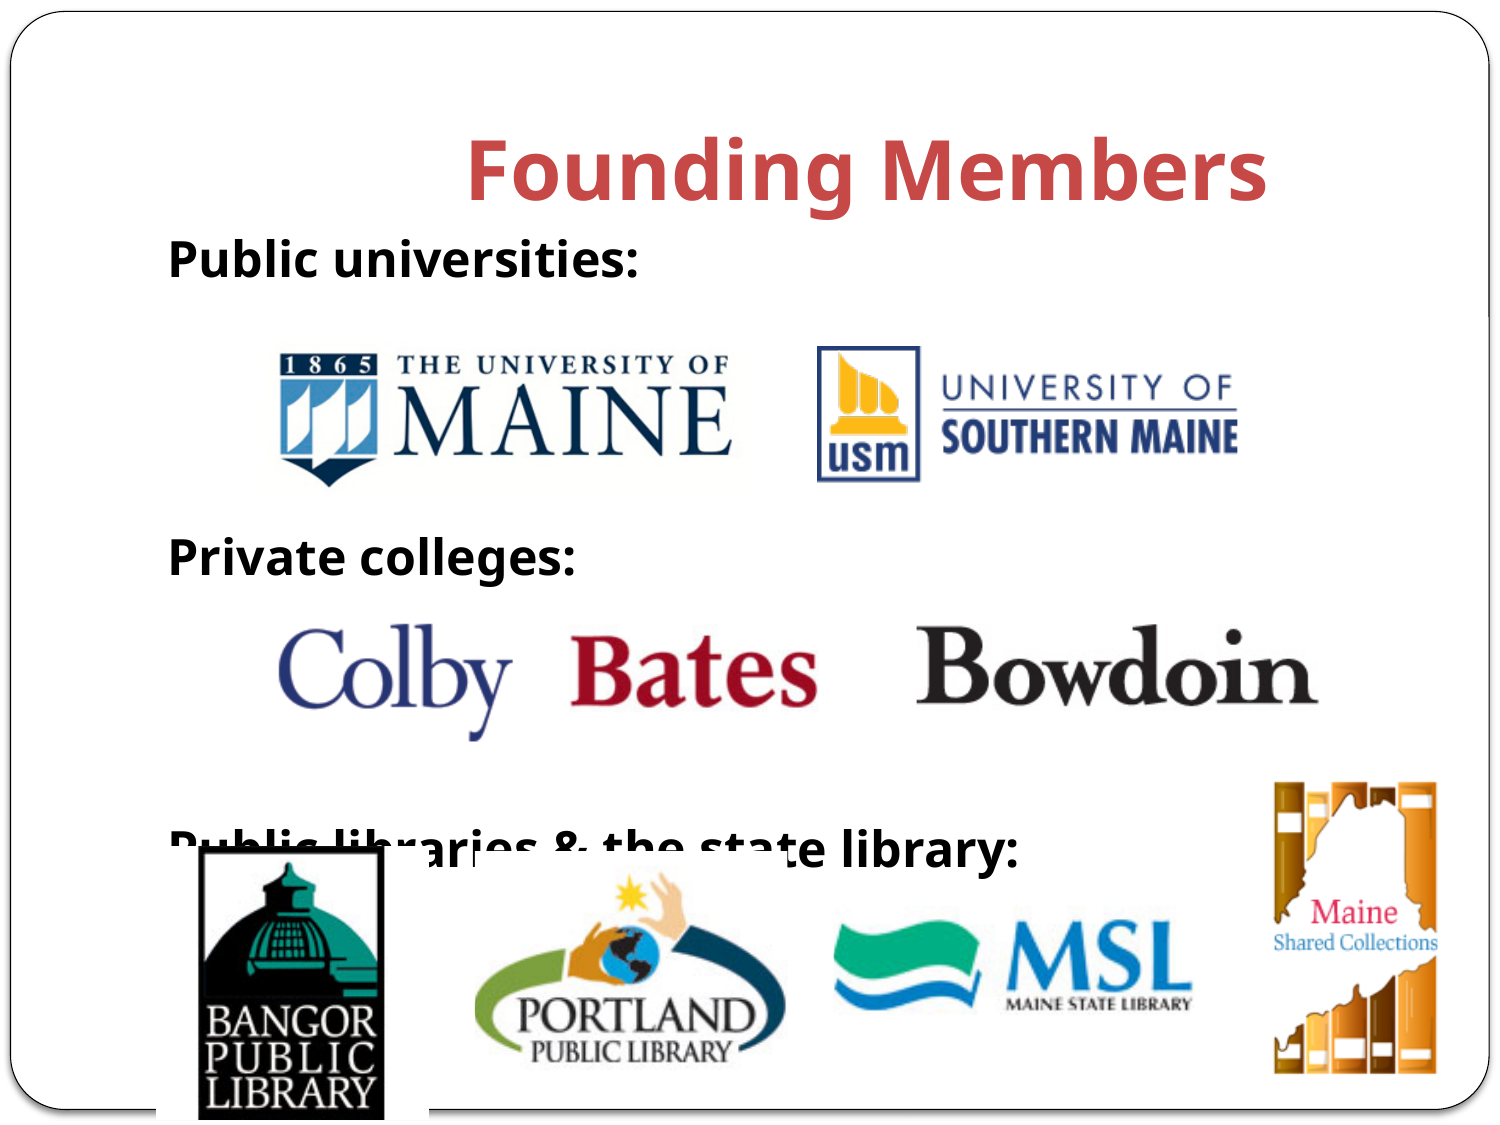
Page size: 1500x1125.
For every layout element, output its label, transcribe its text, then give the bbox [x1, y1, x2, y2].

picture [833, 888, 1195, 1052]
picture [262, 606, 535, 748]
picture [568, 612, 819, 726]
picture [905, 612, 1327, 712]
picture [156, 846, 430, 1120]
picture [474, 851, 788, 1102]
picture [261, 341, 751, 494]
list Public universities: Private colleges: Public libraries & the state library: [152, 220, 1428, 971]
picture [816, 346, 1238, 485]
title Founding Members [150, 45, 1425, 233]
picture [1250, 762, 1469, 1096]
